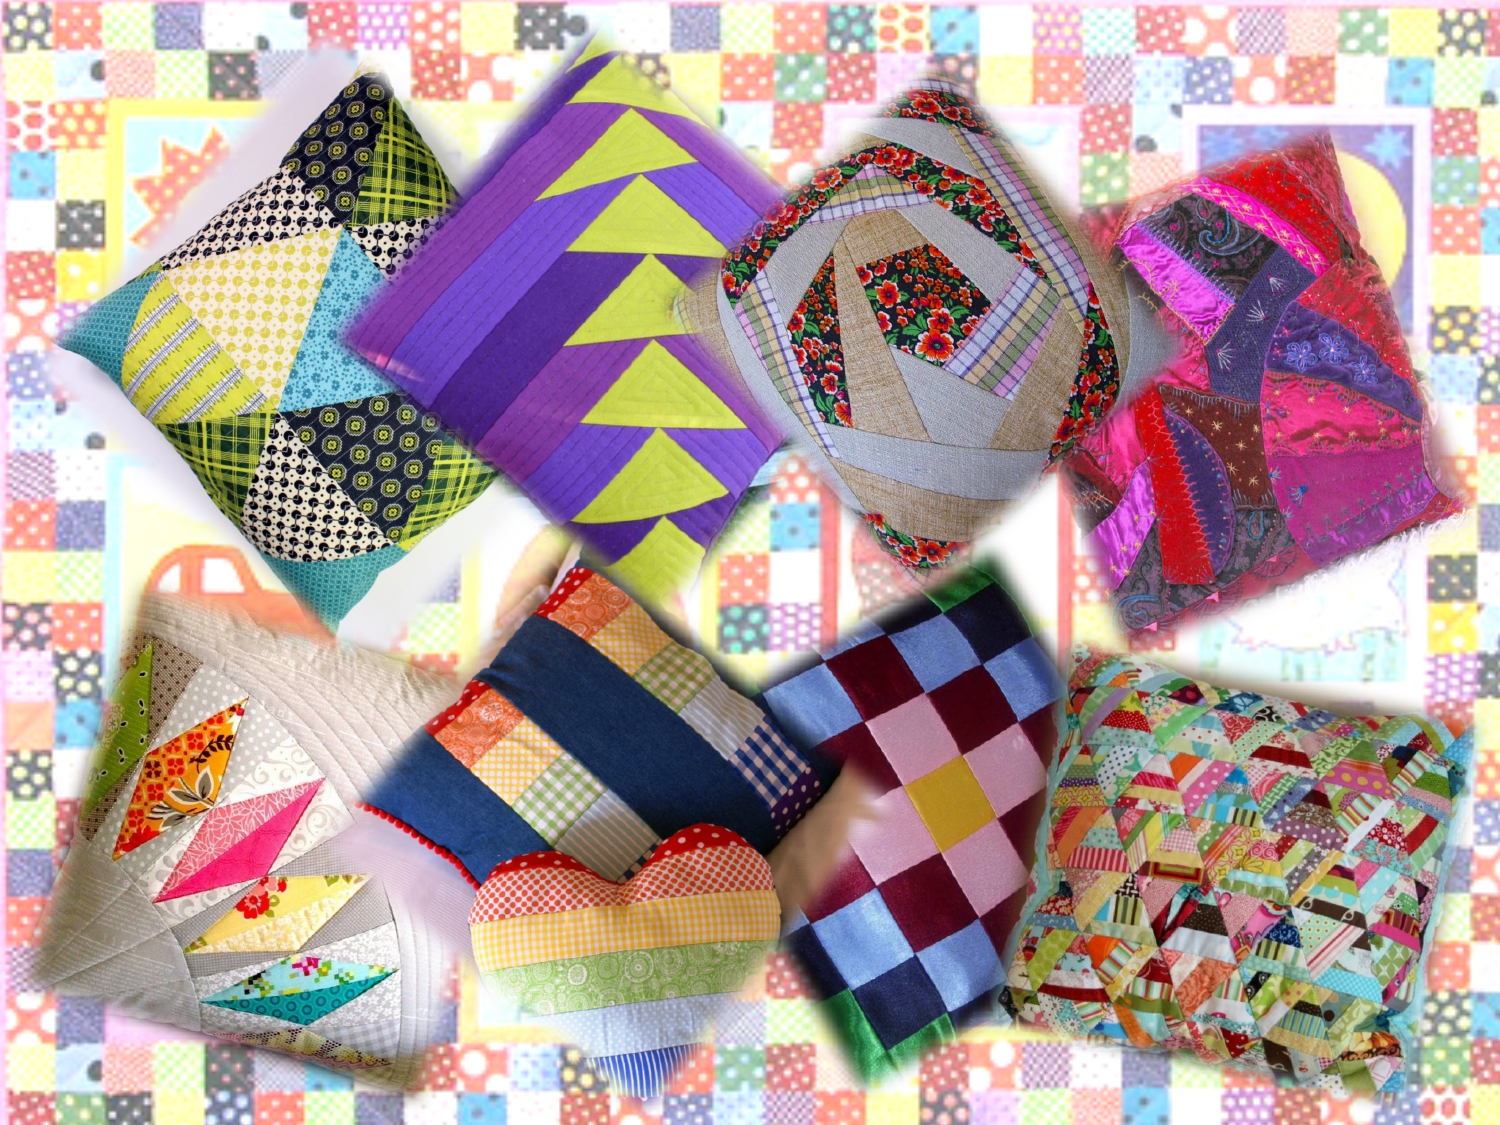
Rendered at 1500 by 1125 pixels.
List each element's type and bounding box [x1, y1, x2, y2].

picture [0, 0, 1500, 1125]
list [100, 103, 602, 599]
